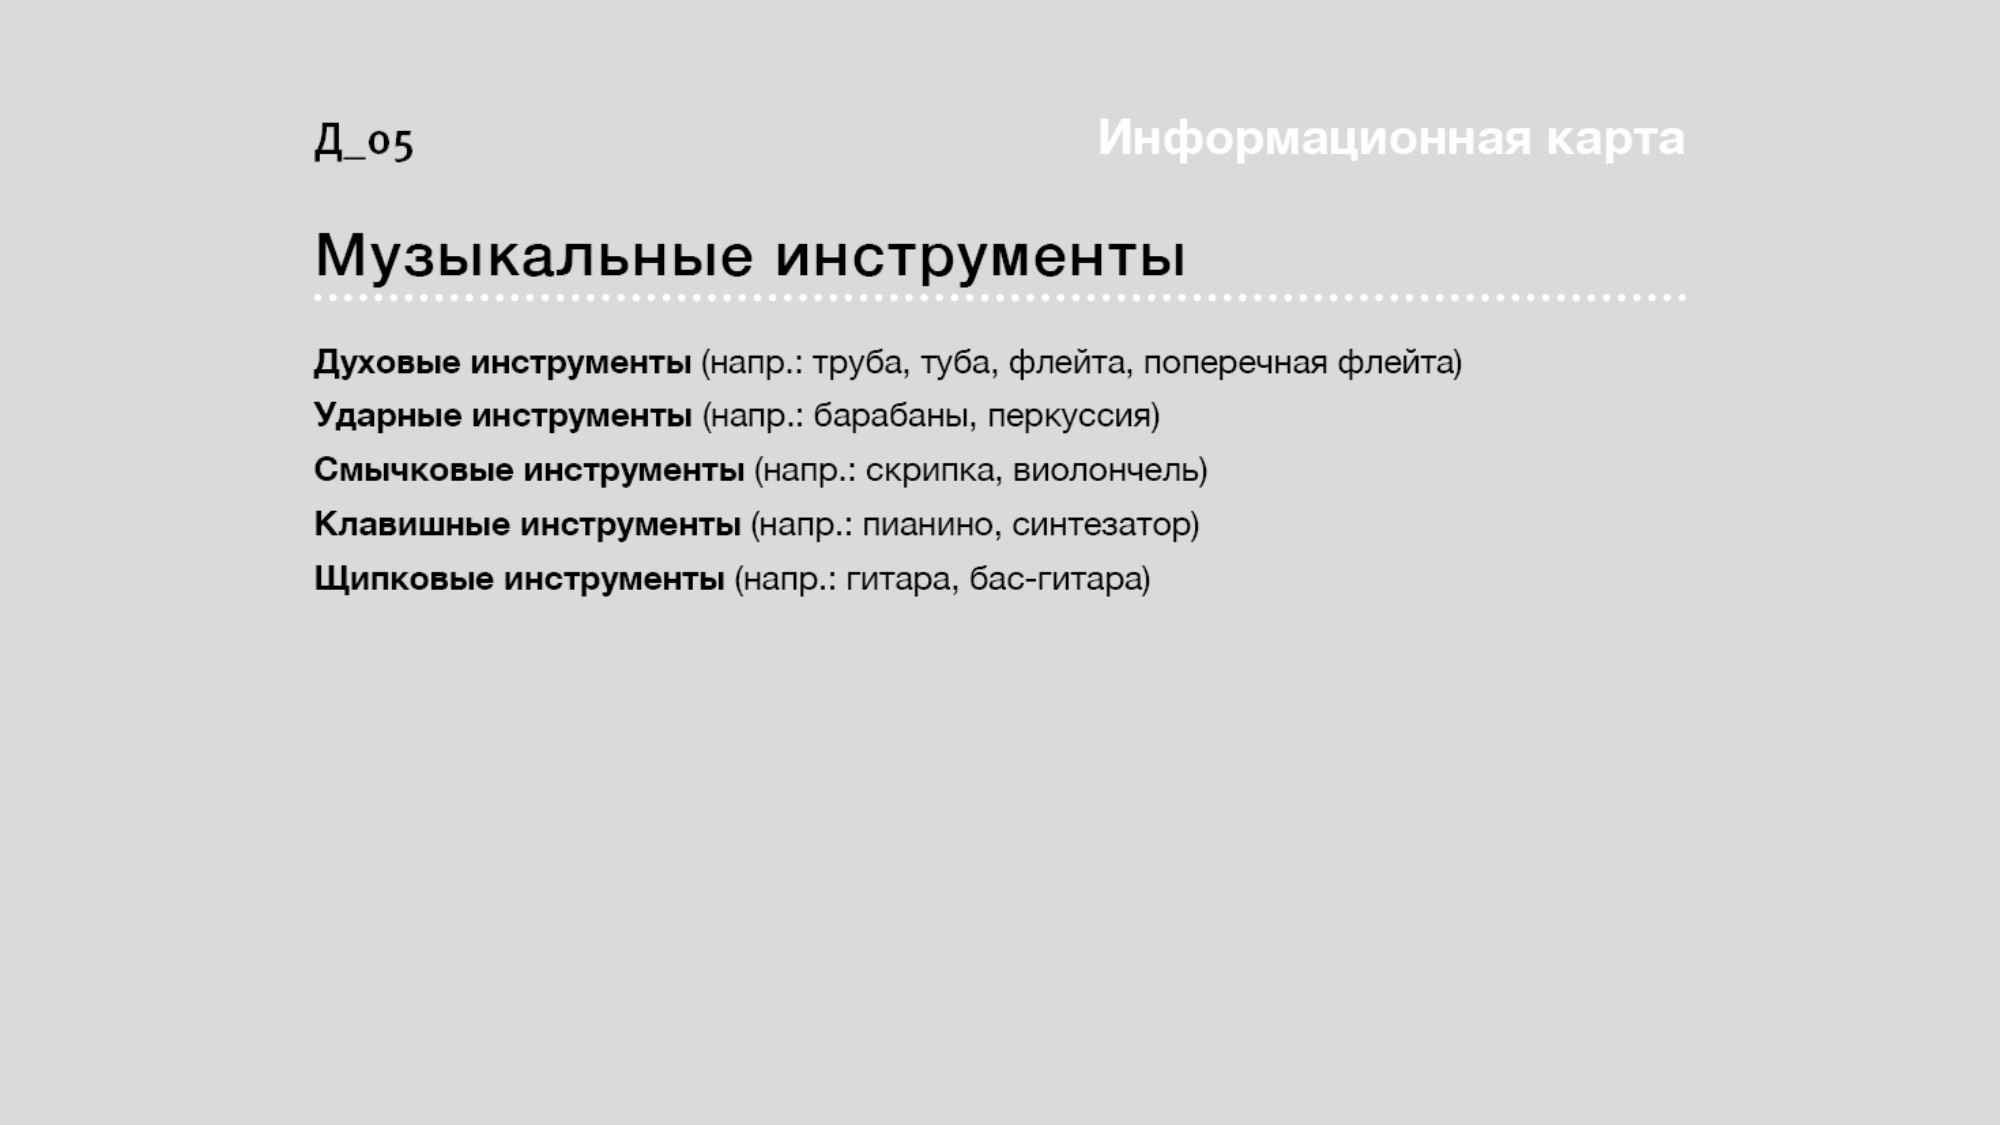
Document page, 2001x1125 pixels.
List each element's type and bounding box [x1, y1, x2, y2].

picture [207, 0, 1793, 1125]
